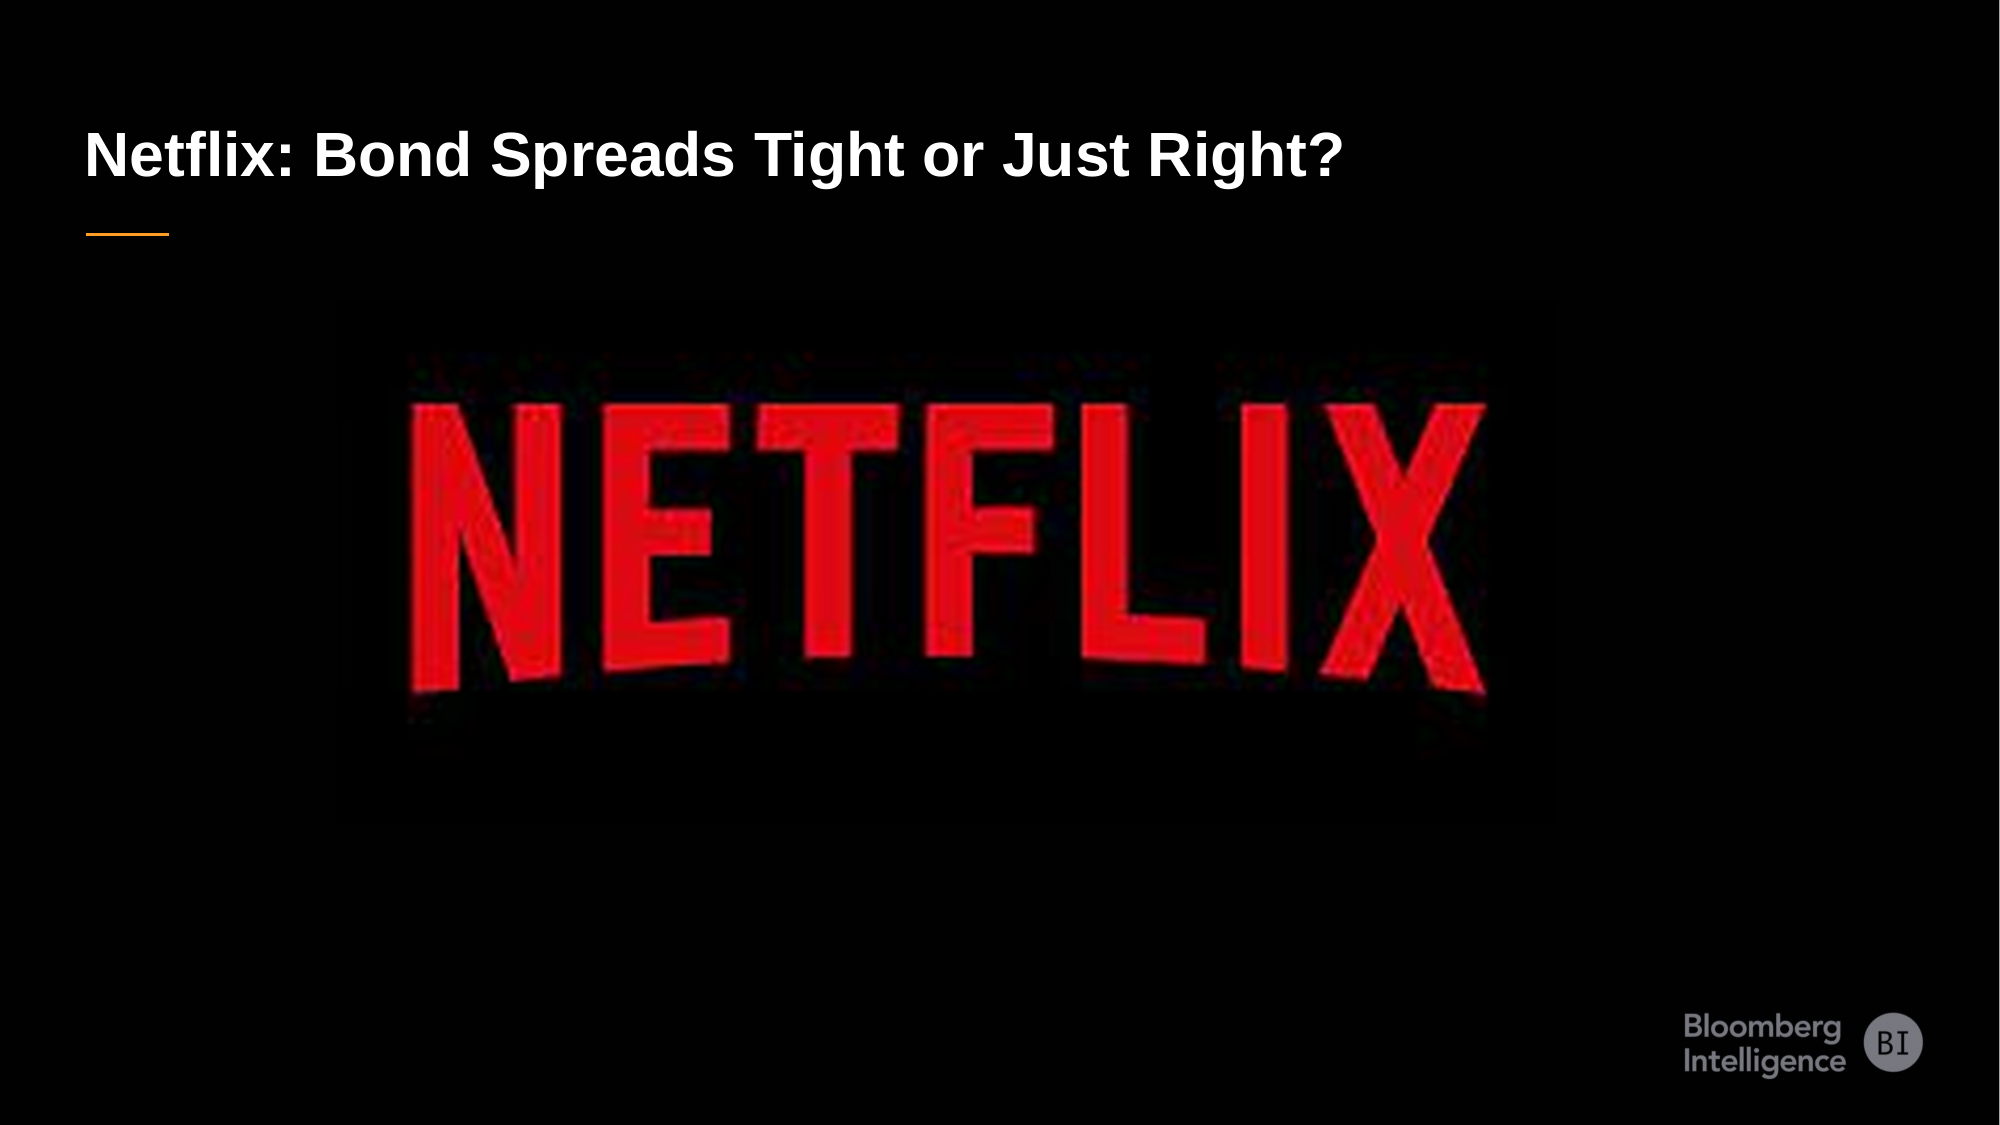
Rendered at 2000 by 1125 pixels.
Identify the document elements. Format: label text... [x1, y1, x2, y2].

picture [0, 0, 2000, 1125]
list Netflix: Bond Spreads Tight or Just Right? [70, 115, 1925, 225]
